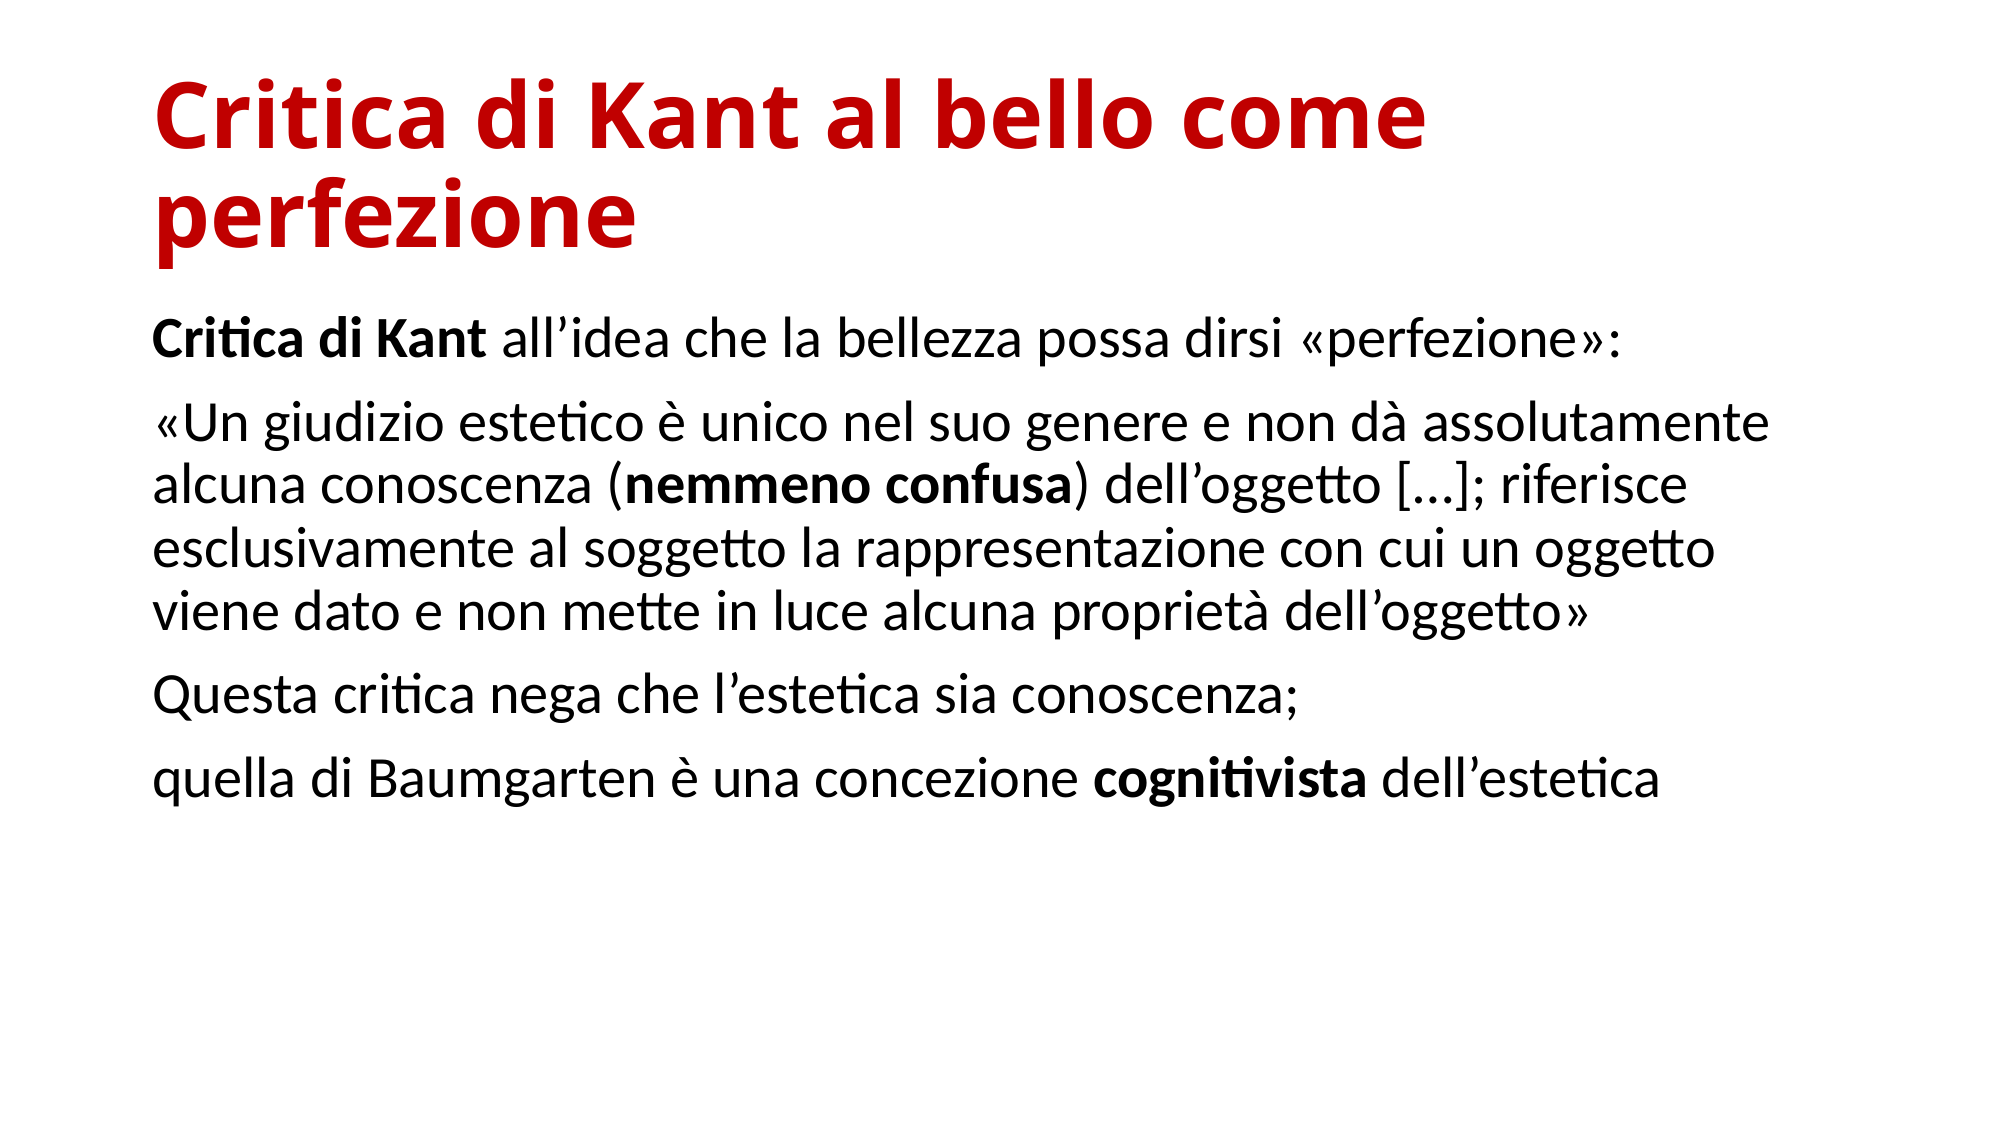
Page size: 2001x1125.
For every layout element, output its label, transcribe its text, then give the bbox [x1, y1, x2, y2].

title Critica di Kant al bello come perfezione [137, 59, 1863, 278]
list Critica di Kant all’idea che la bellezza possa dirsi «perfezione»: «Un giudizio estetico è unico nel suo genere e non dà assolutamente alcuna conoscenza (nemmeno confusa) dell’oggetto […]; riferisce esclusivamente al soggetto la rappresentazione con cui un oggetto viene dato e non mette in luce alcuna proprietà dell’oggetto» Questa critica nega che l’estetica sia conoscenza; quella di Baumgarten è una concezione cognitivista dell’estetica [137, 299, 1863, 1014]
